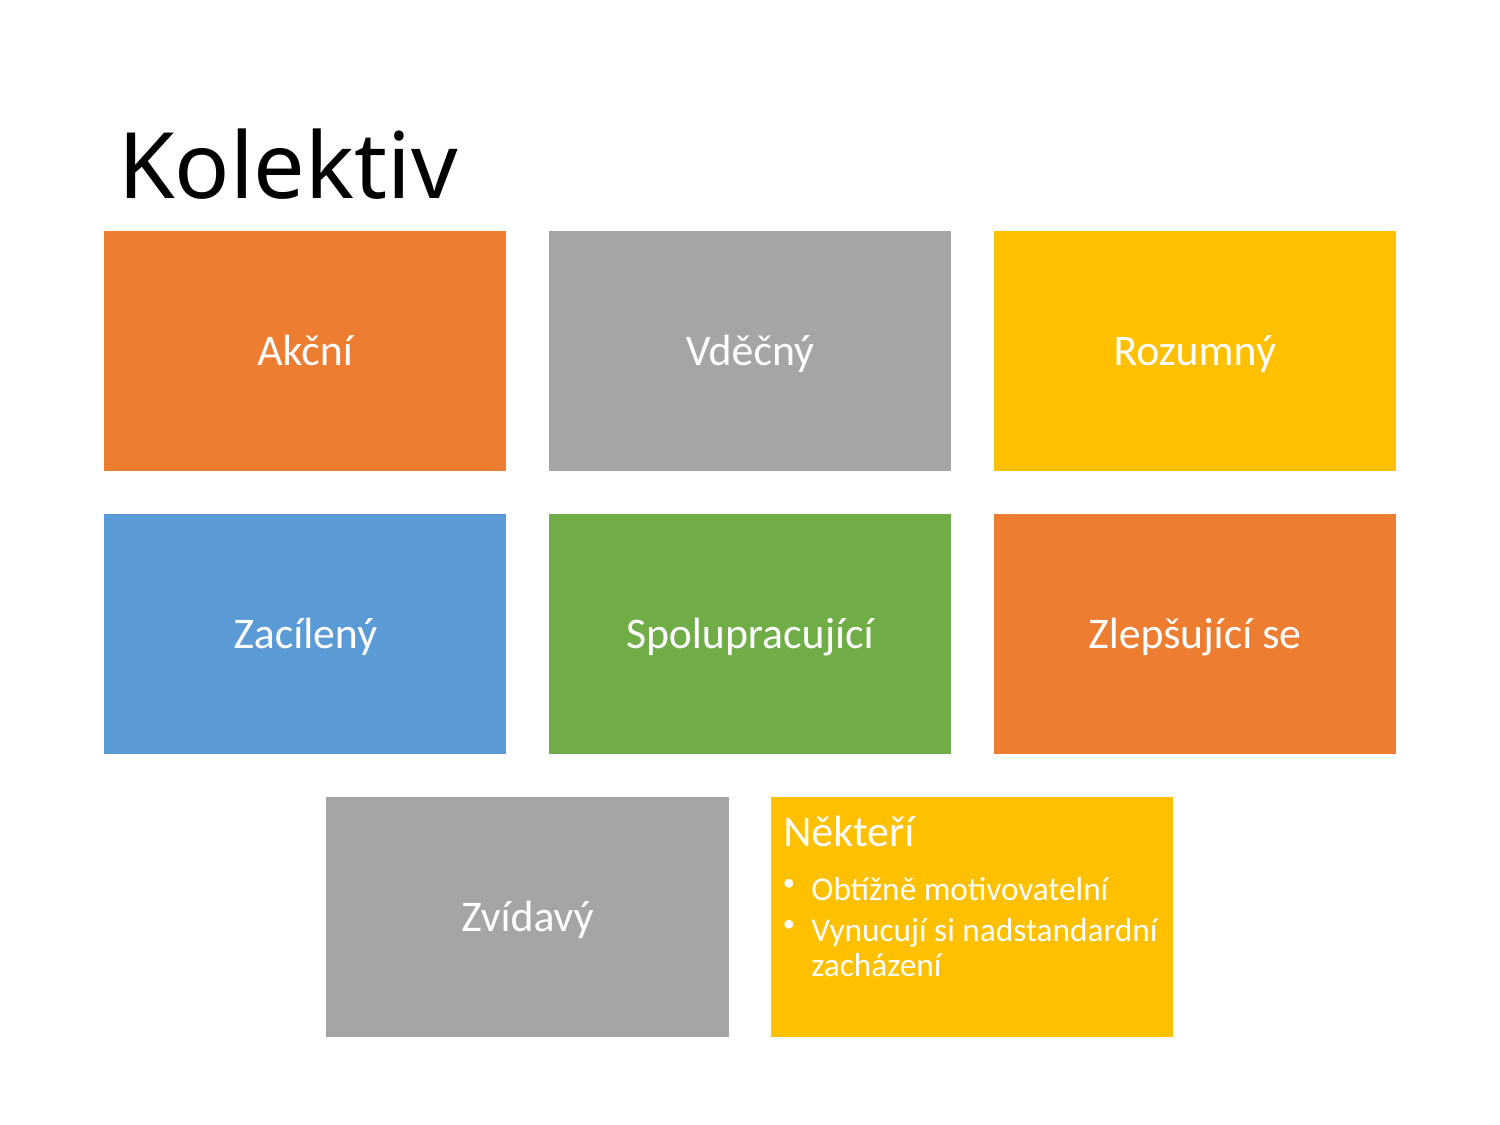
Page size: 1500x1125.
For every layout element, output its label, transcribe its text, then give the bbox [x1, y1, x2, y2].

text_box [103, 223, 1397, 1046]
title Kolektiv [103, 59, 1397, 223]
